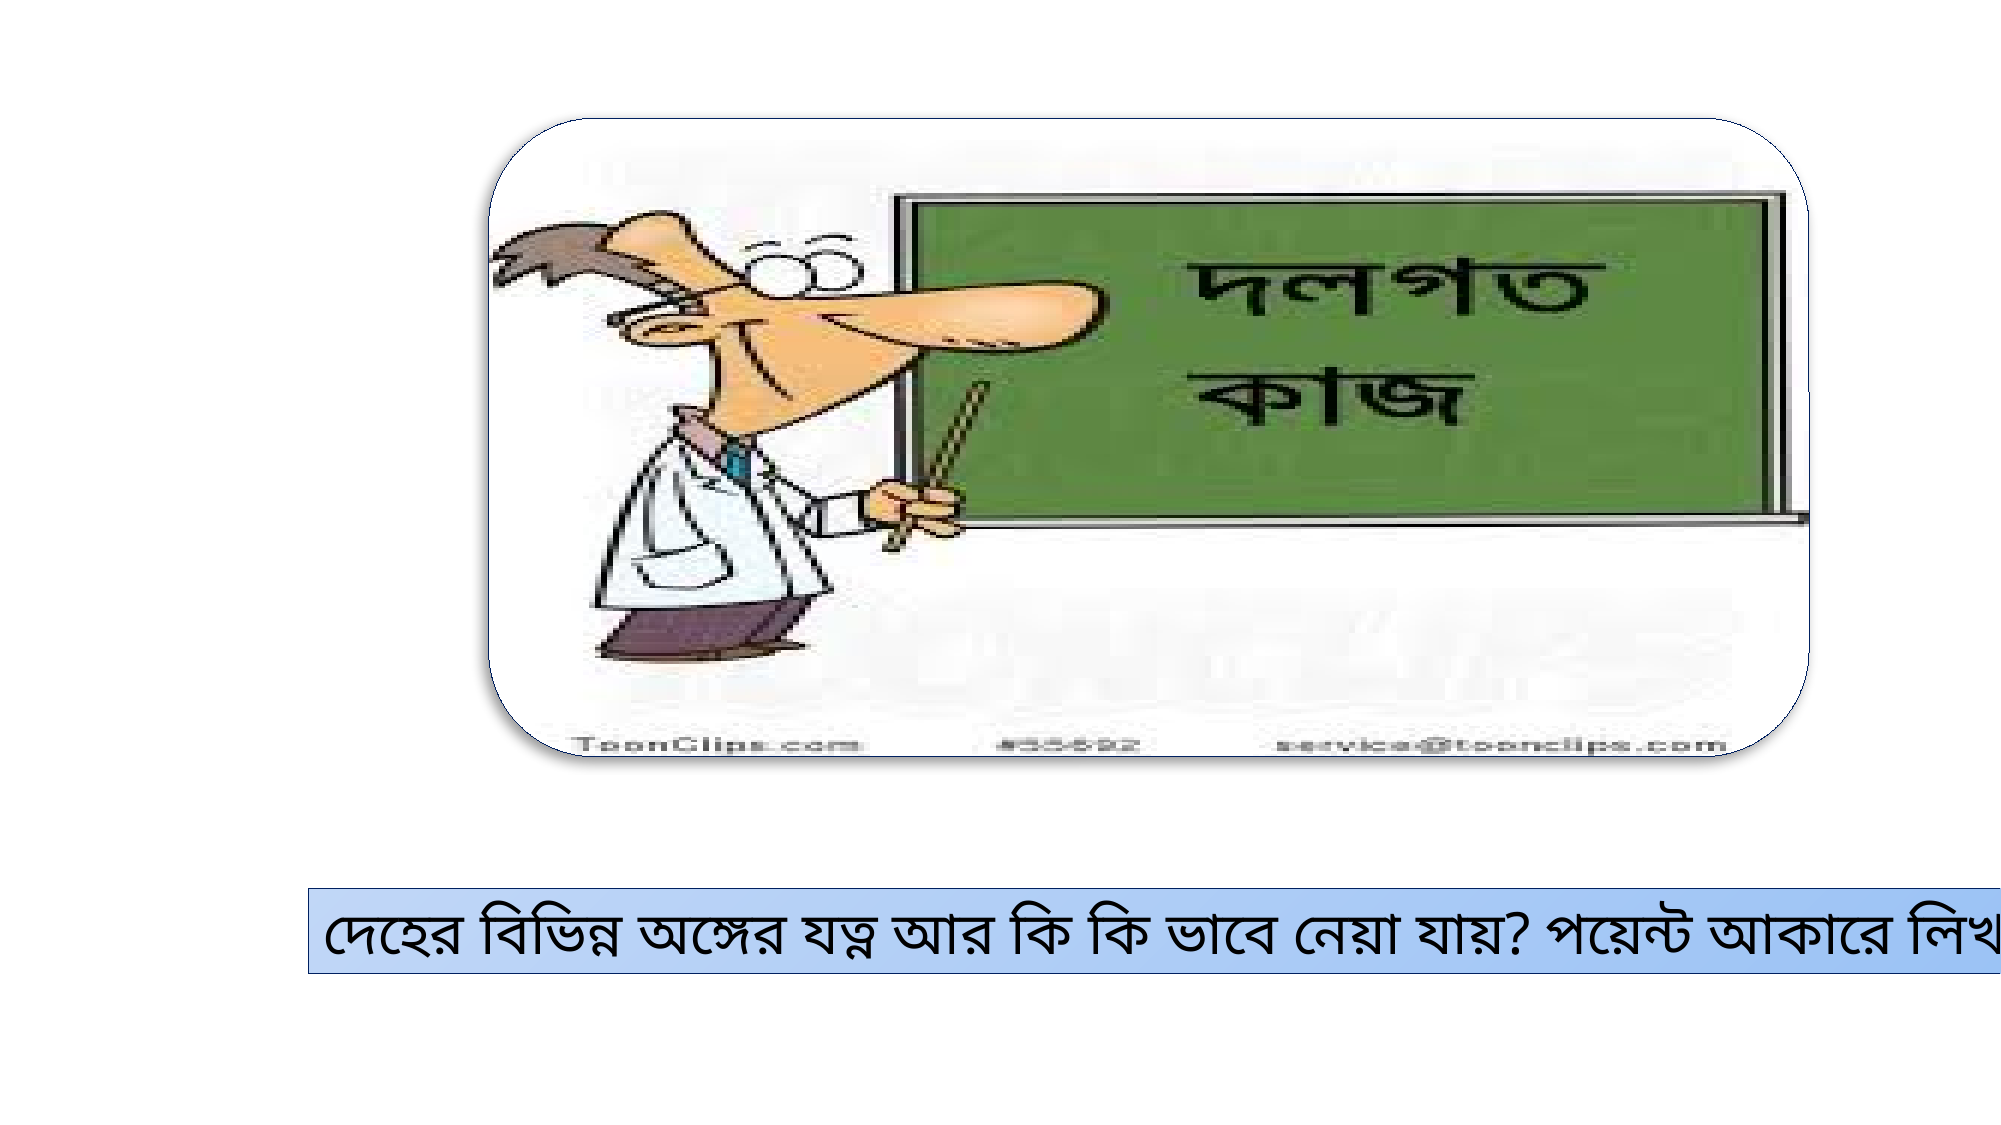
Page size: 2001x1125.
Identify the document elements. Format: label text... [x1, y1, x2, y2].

text_box দেহের বিভিন্ন অঙ্গের যত্ন আর কি কি ভাবে নেয়া যায়? পয়েন্ট আকারে লিখ। [308, 888, 2000, 974]
picture [488, 118, 1810, 757]
